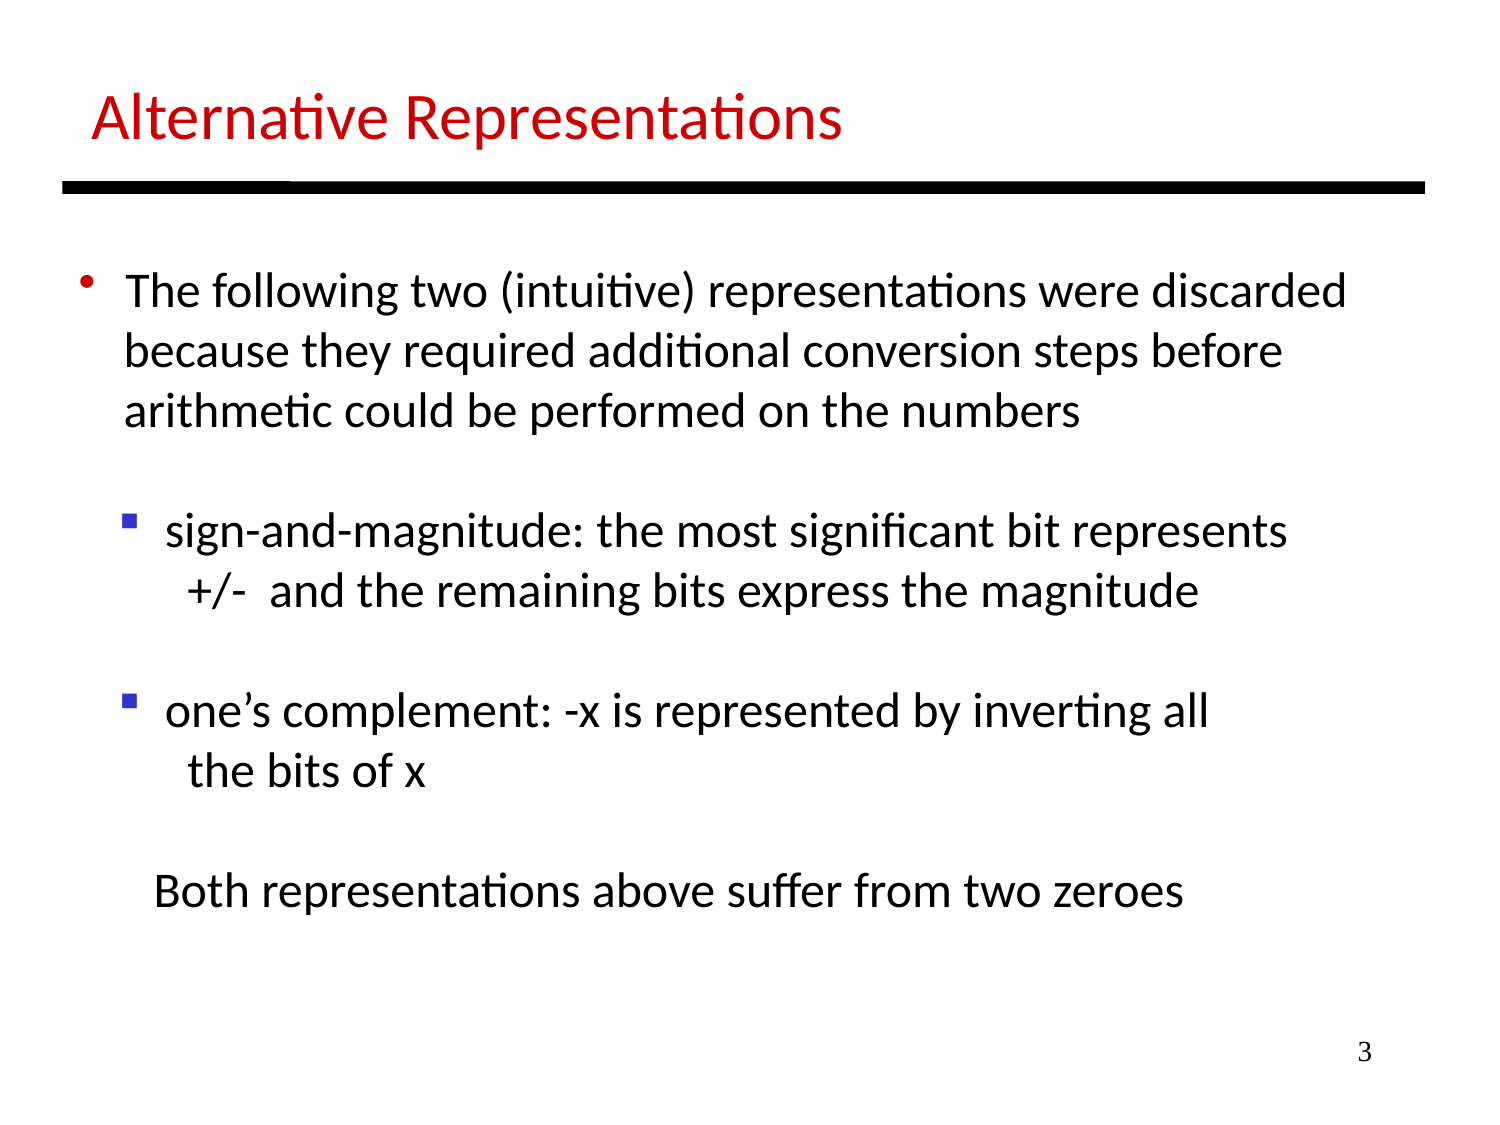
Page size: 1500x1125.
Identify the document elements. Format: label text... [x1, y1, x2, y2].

text_box Alternative Representations [76, 65, 859, 160]
slide_number 3 [1074, 1025, 1388, 1100]
text_box The following two (intuitive) representations were discarded because they required additional conversion steps before arithmetic could be performed on the numbers sign-and-magnitude: the most significant bit represents +/- and the remaining bits express the magnitude one’s complement: -x is represented by inverting all the bits of x Both representations above suffer from two zeroes [63, 249, 1363, 925]
